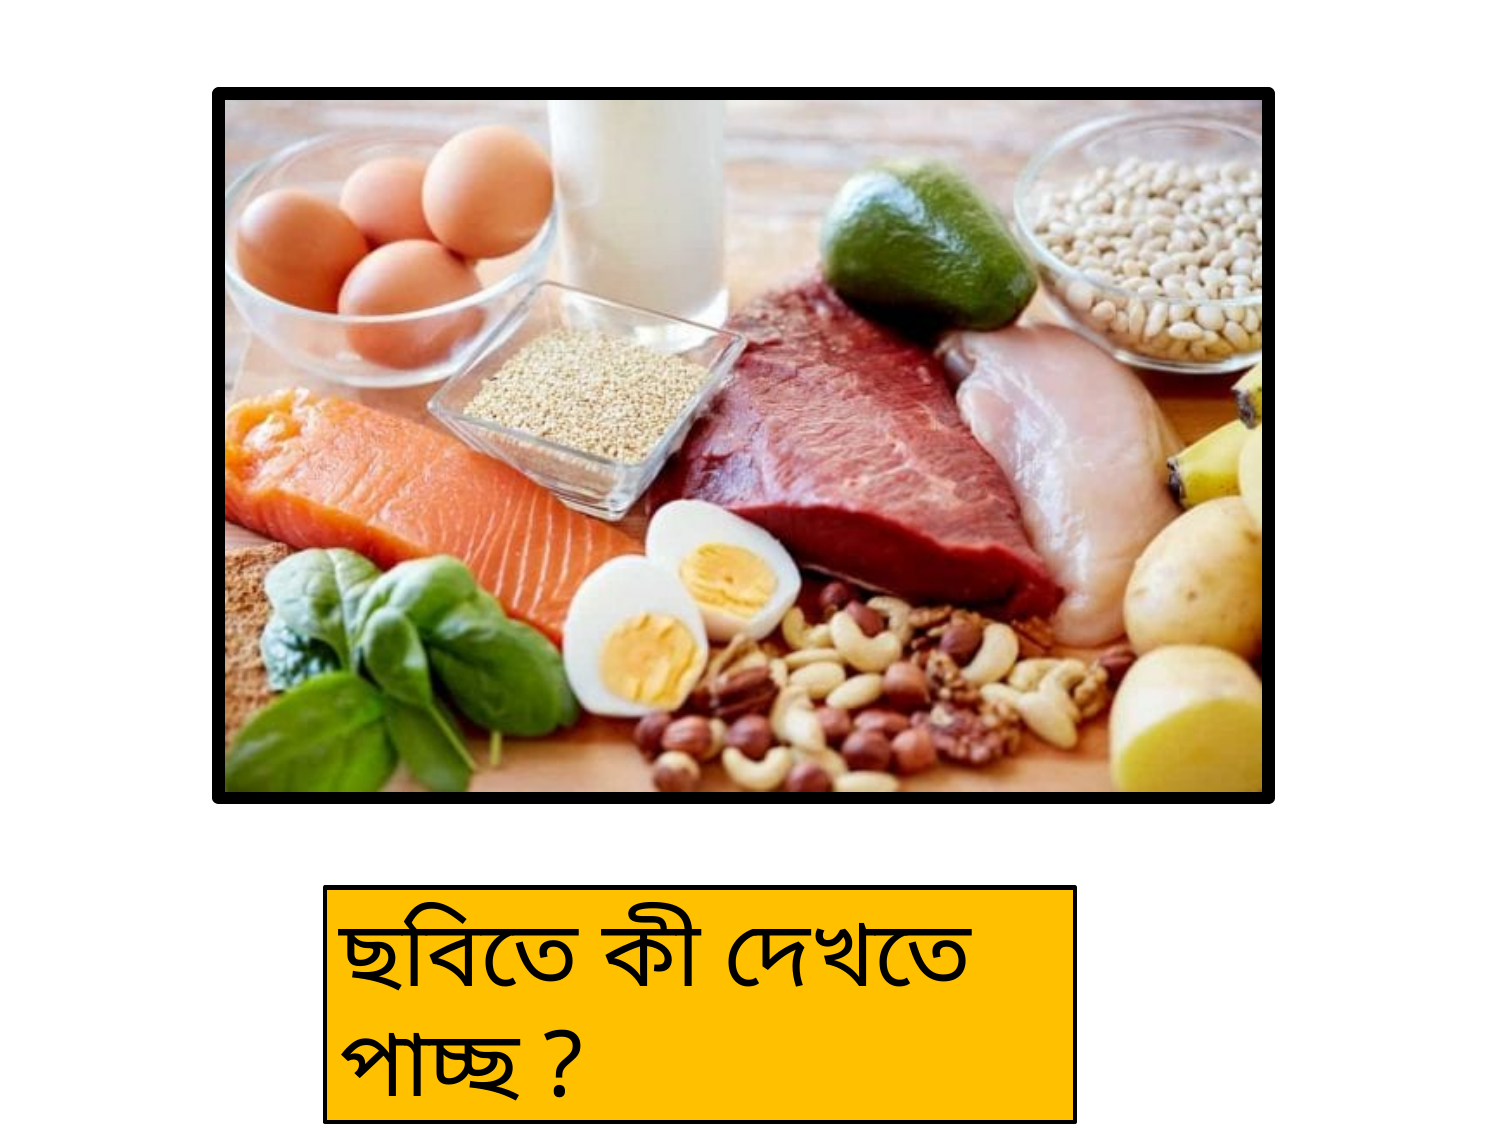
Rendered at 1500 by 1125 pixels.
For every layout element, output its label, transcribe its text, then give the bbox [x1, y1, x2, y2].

picture [224, 99, 1263, 792]
text_box ছবিতে কী দেখতে পাচ্ছ ? [324, 887, 1075, 1123]
